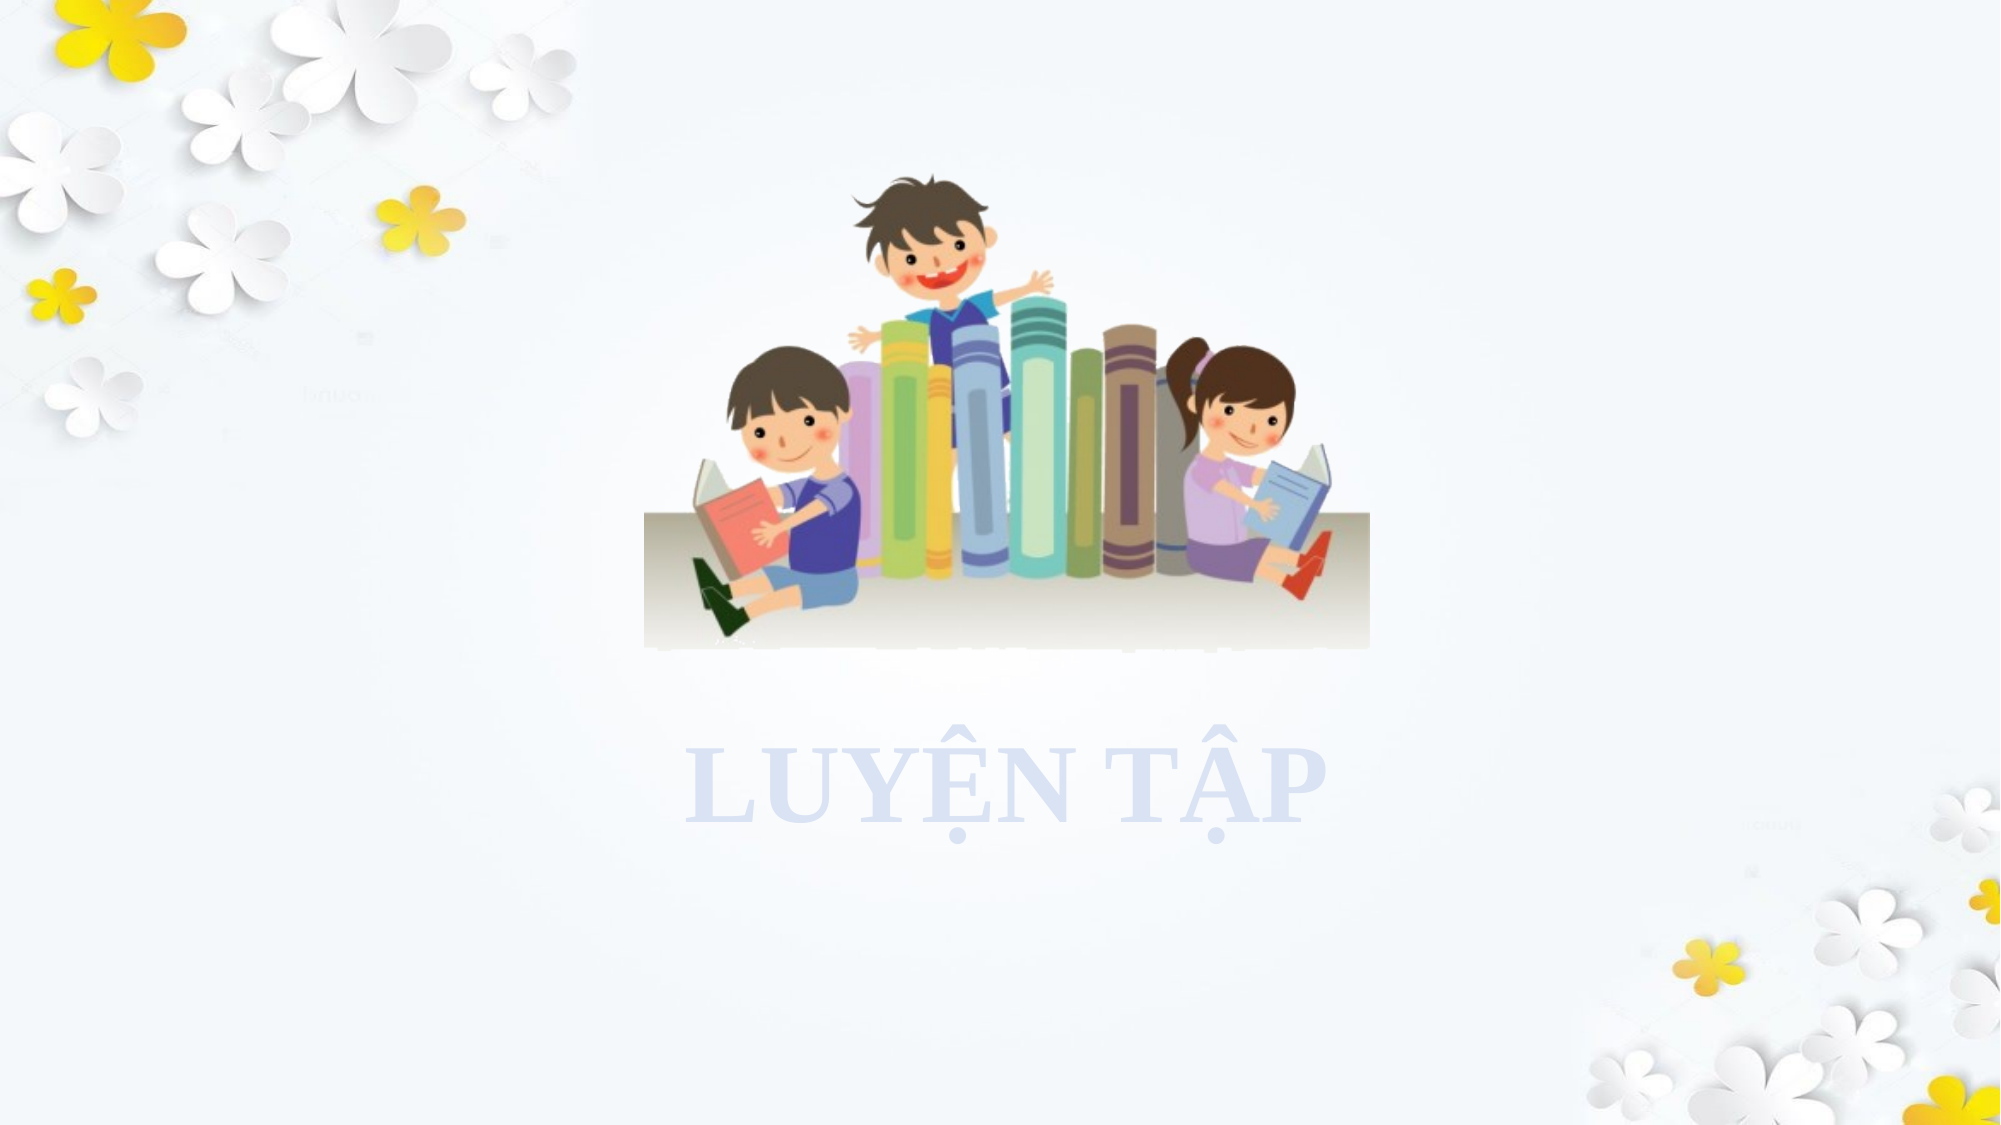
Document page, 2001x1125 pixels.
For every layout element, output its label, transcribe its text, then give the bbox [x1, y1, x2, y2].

picture [0, 0, 2001, 1125]
text_box LUYỆN TẬP [669, 703, 1345, 853]
